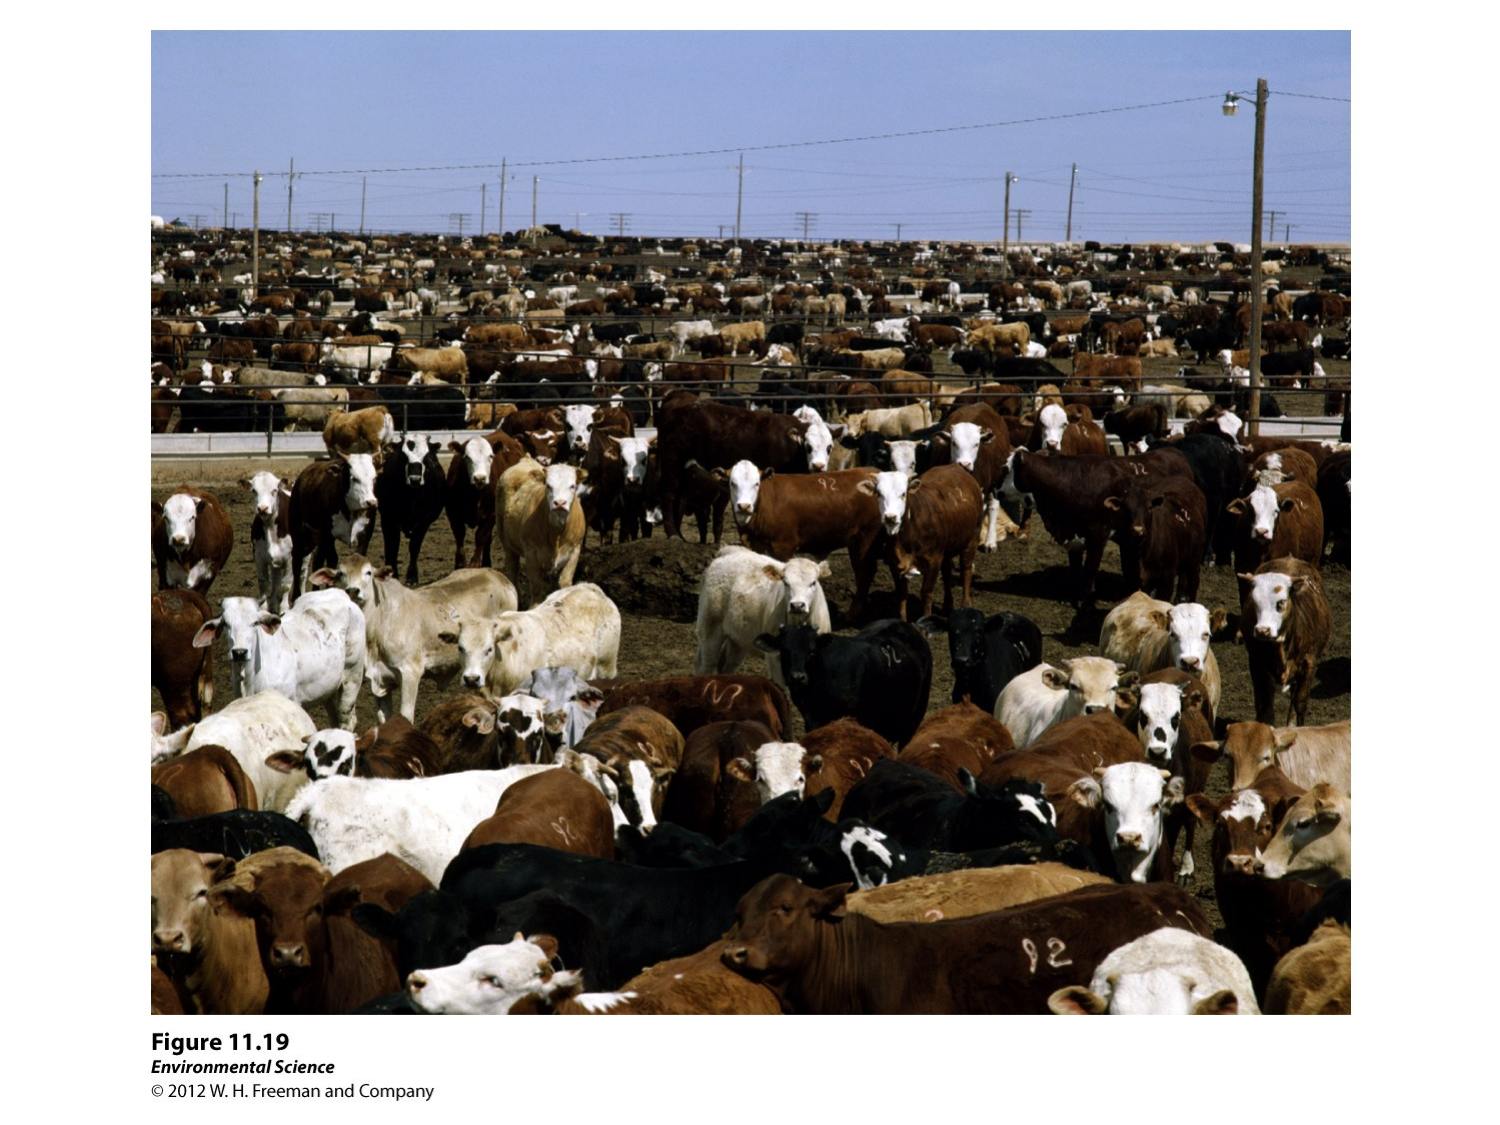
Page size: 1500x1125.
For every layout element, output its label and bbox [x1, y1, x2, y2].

picture [143, 22, 1359, 1105]
